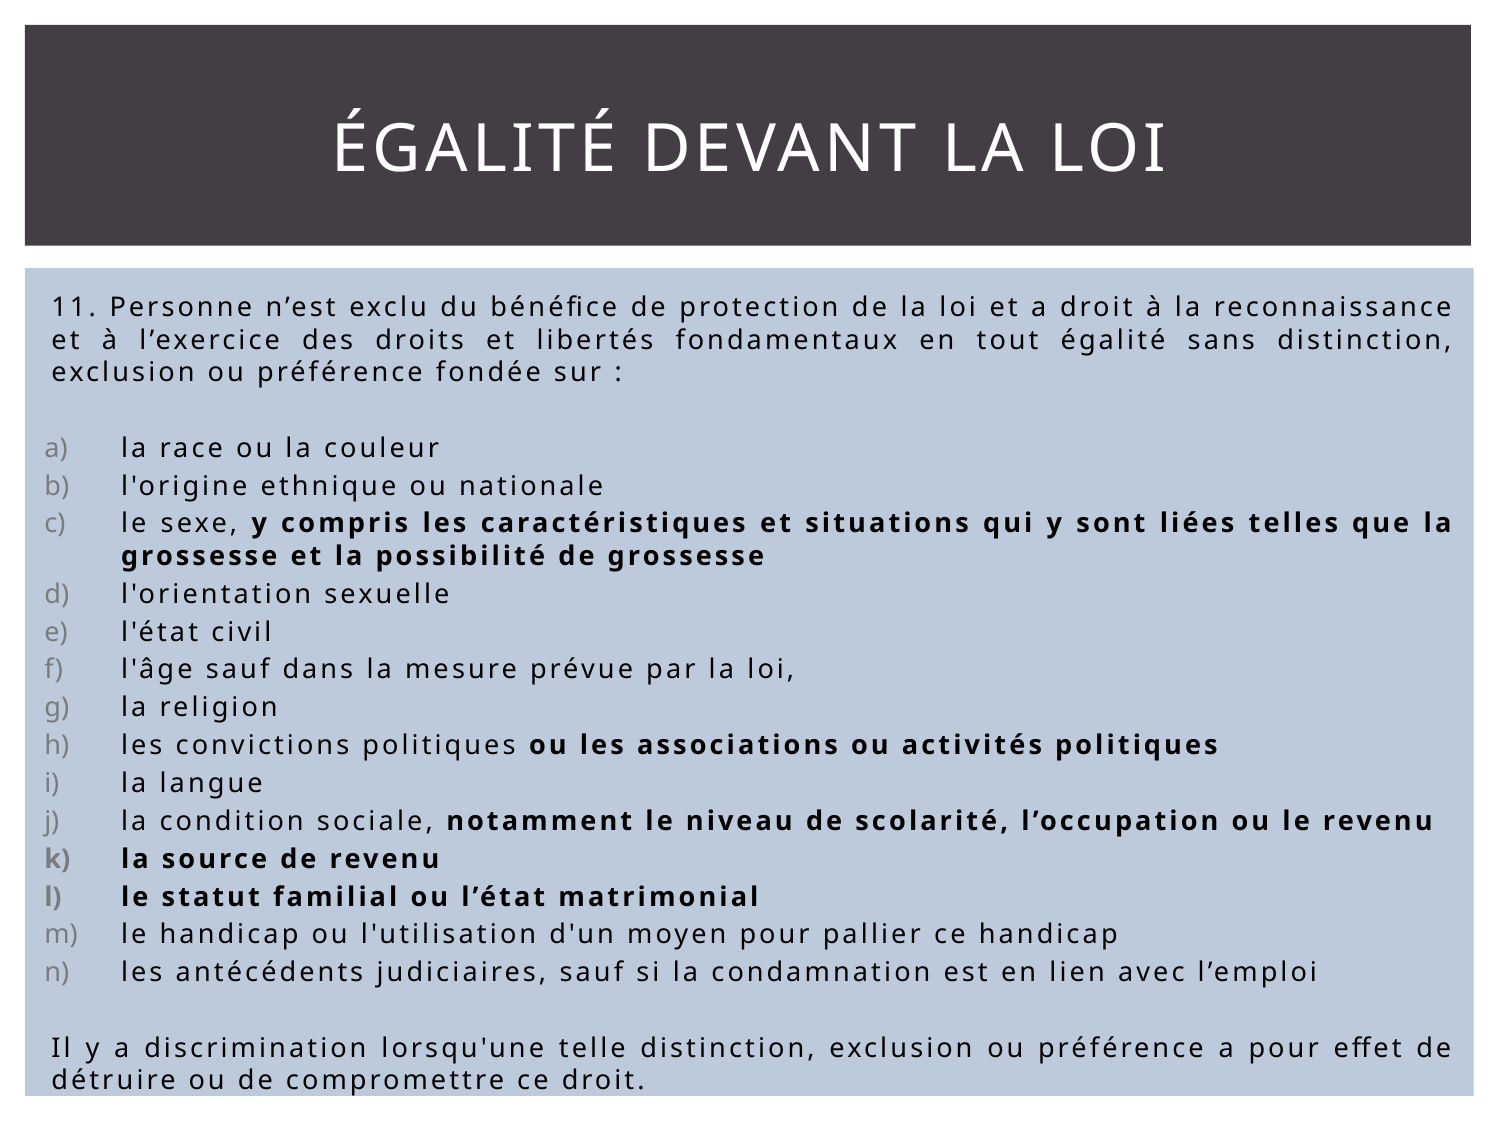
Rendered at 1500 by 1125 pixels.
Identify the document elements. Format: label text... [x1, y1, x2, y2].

list 11. Personne n’est exclu du bénéfice de protection de la loi et a droit à la reconnaissance et à l’exercice des droits et libertés fondamentaux en tout égalité sans distinction, exclusion ou préférence fondée sur : la race ou la couleur l'origine ethnique ou nationale le sexe, y compris les caractéristiques et situations qui y sont liées telles que la grossesse et la possibilité de grossesse l'orientation sexuelle l'état civil l'âge sauf dans la mesure prévue par la loi, la religion les convictions politiques ou les associations ou activités politiques la langue la condition sociale, notamment le niveau de scolarité, l’occupation ou le revenu la source de revenu le statut familial ou l’état matrimonial le handicap ou l'utilisation d'un moyen pour pallier ce handicap les antécédents judiciaires, sauf si la condamnation est en lien avec l’emploi Il y a discrimination lorsqu'une telle distinction, exclusion ou préférence a pour effet de détruire ou de compromettre ce droit. [29, 281, 1471, 1125]
title Égalité devant la loi [62, 58, 1438, 232]
